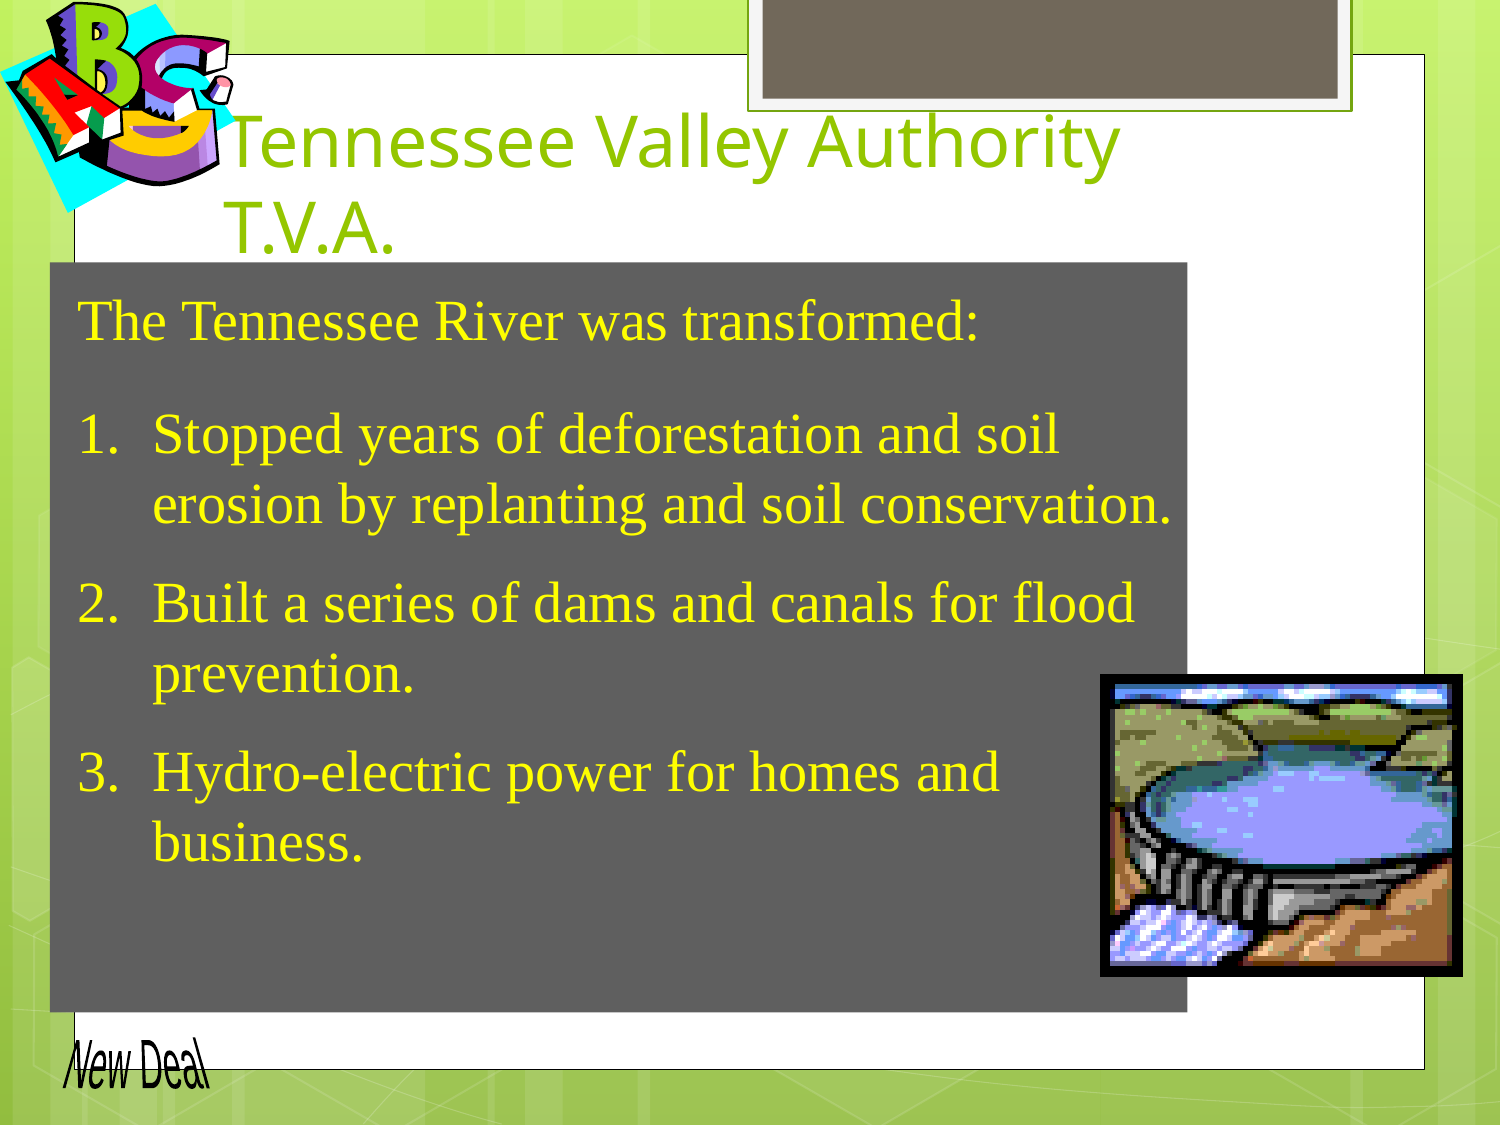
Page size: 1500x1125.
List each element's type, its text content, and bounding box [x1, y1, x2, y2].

picture [0, 0, 238, 215]
text_box The Tennessee River was transformed: [62, 275, 1075, 360]
text_box [49, 262, 1188, 1013]
text_box Stopped years of deforestation and soil erosion by replanting and soil conservation. Built a series of dams and canals for flood prevention. Hydro-electric power for homes and business. [62, 387, 1213, 881]
picture [1099, 674, 1463, 977]
title Tennessee Valley Authority T.V.A. [208, 87, 1309, 275]
